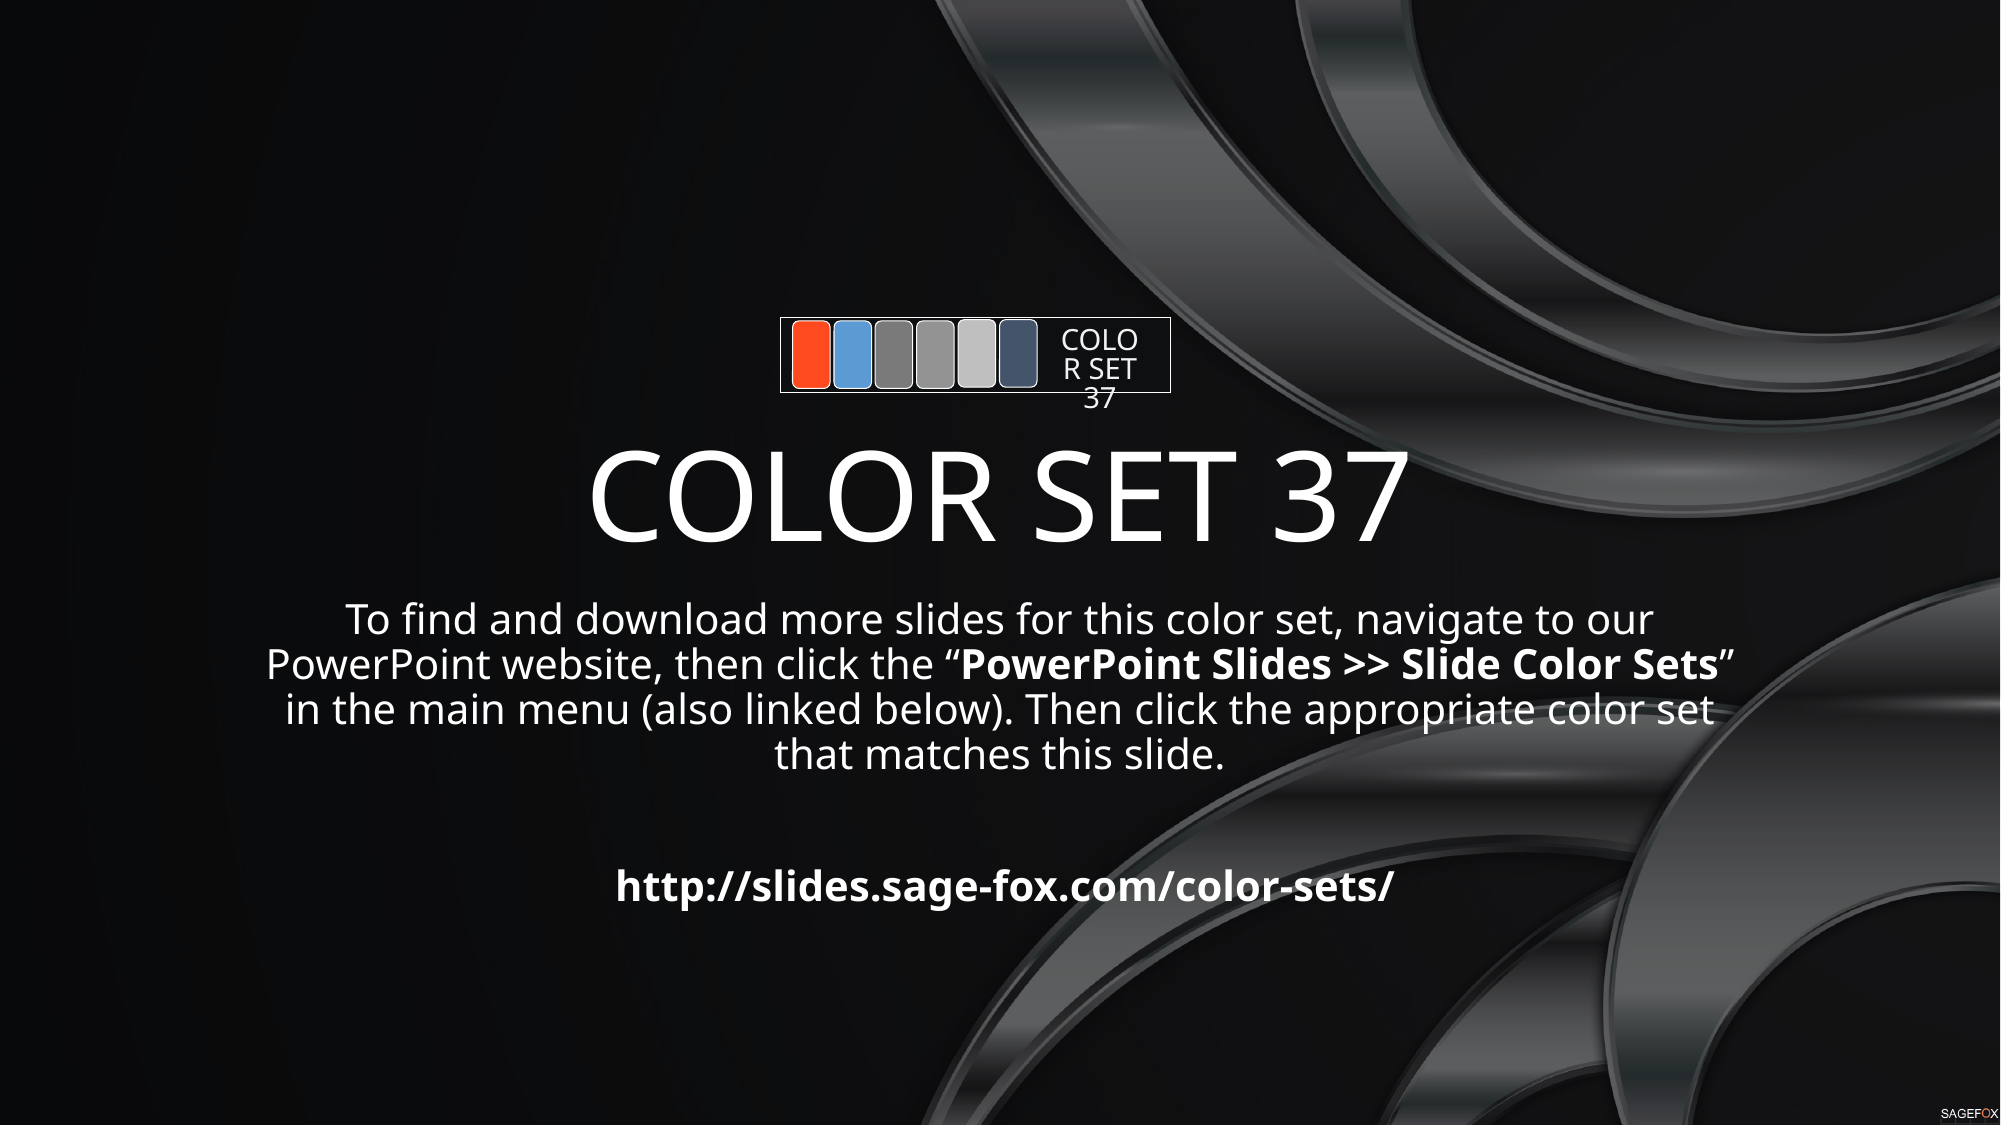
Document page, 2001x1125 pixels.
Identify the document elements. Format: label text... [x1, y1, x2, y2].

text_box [780, 317, 1171, 395]
title COLOR SET 37 [249, 184, 1750, 576]
subtitle To find and download more slides for this color set, navigate to our PowerPoint website, then click the “PowerPoint Slides >> Slide Color Sets” in the main menu (also linked below). Then click the appropriate color set that matches this slide. http://slides.sage-fox.com/color-sets/ [249, 590, 1750, 863]
picture [0, 0, 2001, 1125]
